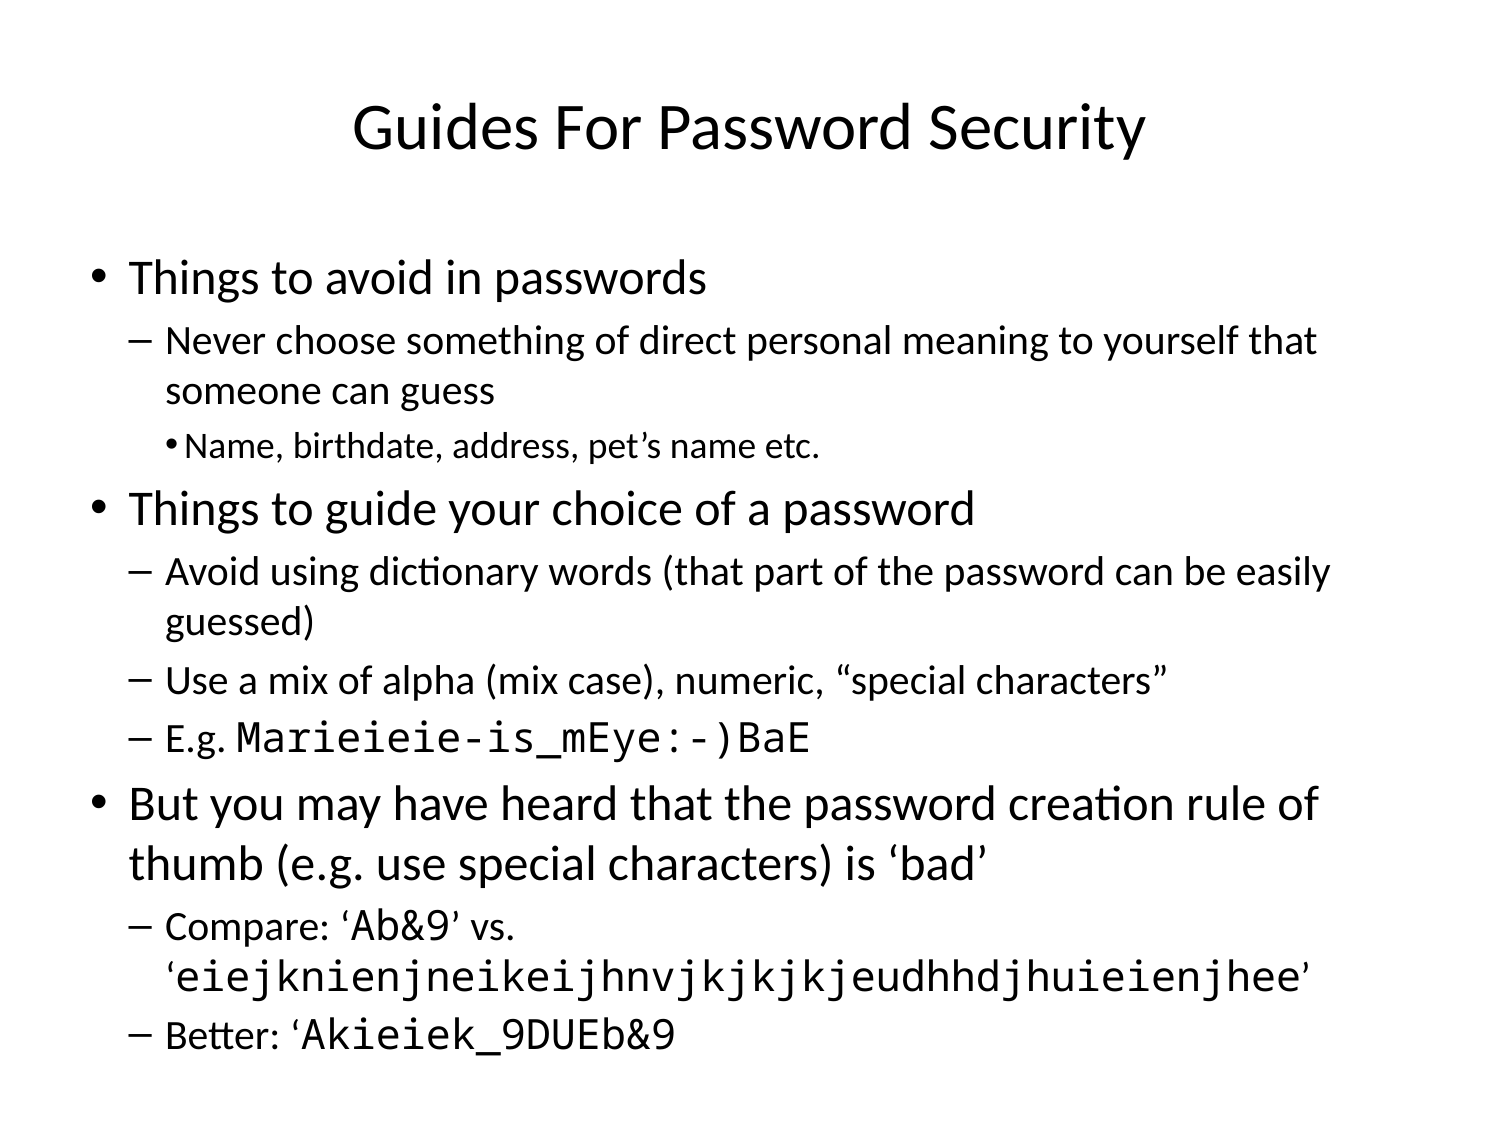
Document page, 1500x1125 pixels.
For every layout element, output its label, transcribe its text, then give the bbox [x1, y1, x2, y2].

list Things to avoid in passwords Never choose something of direct personal meaning to yourself that someone can guess Name, birthdate, address, pet’s name etc. Things to guide your choice of a password Avoid using dictionary words (that part of the password can be easily guessed) Use a mix of alpha (mix case), numeric, “special characters” E.g. Marieieie-is_mEye:-)BaE But you may have heard that the password creation rule of thumb (e.g. use special characters) is ‘bad’ Compare: ‘Ab&9’ vs. ‘eiejknienjneikeijhnvjkjkjkjeudhhdjhuieienjhee’ Better: ‘Akieiek_9DUEb&9 [75, 237, 1425, 1063]
title Guides For Password Security [75, 45, 1425, 200]
